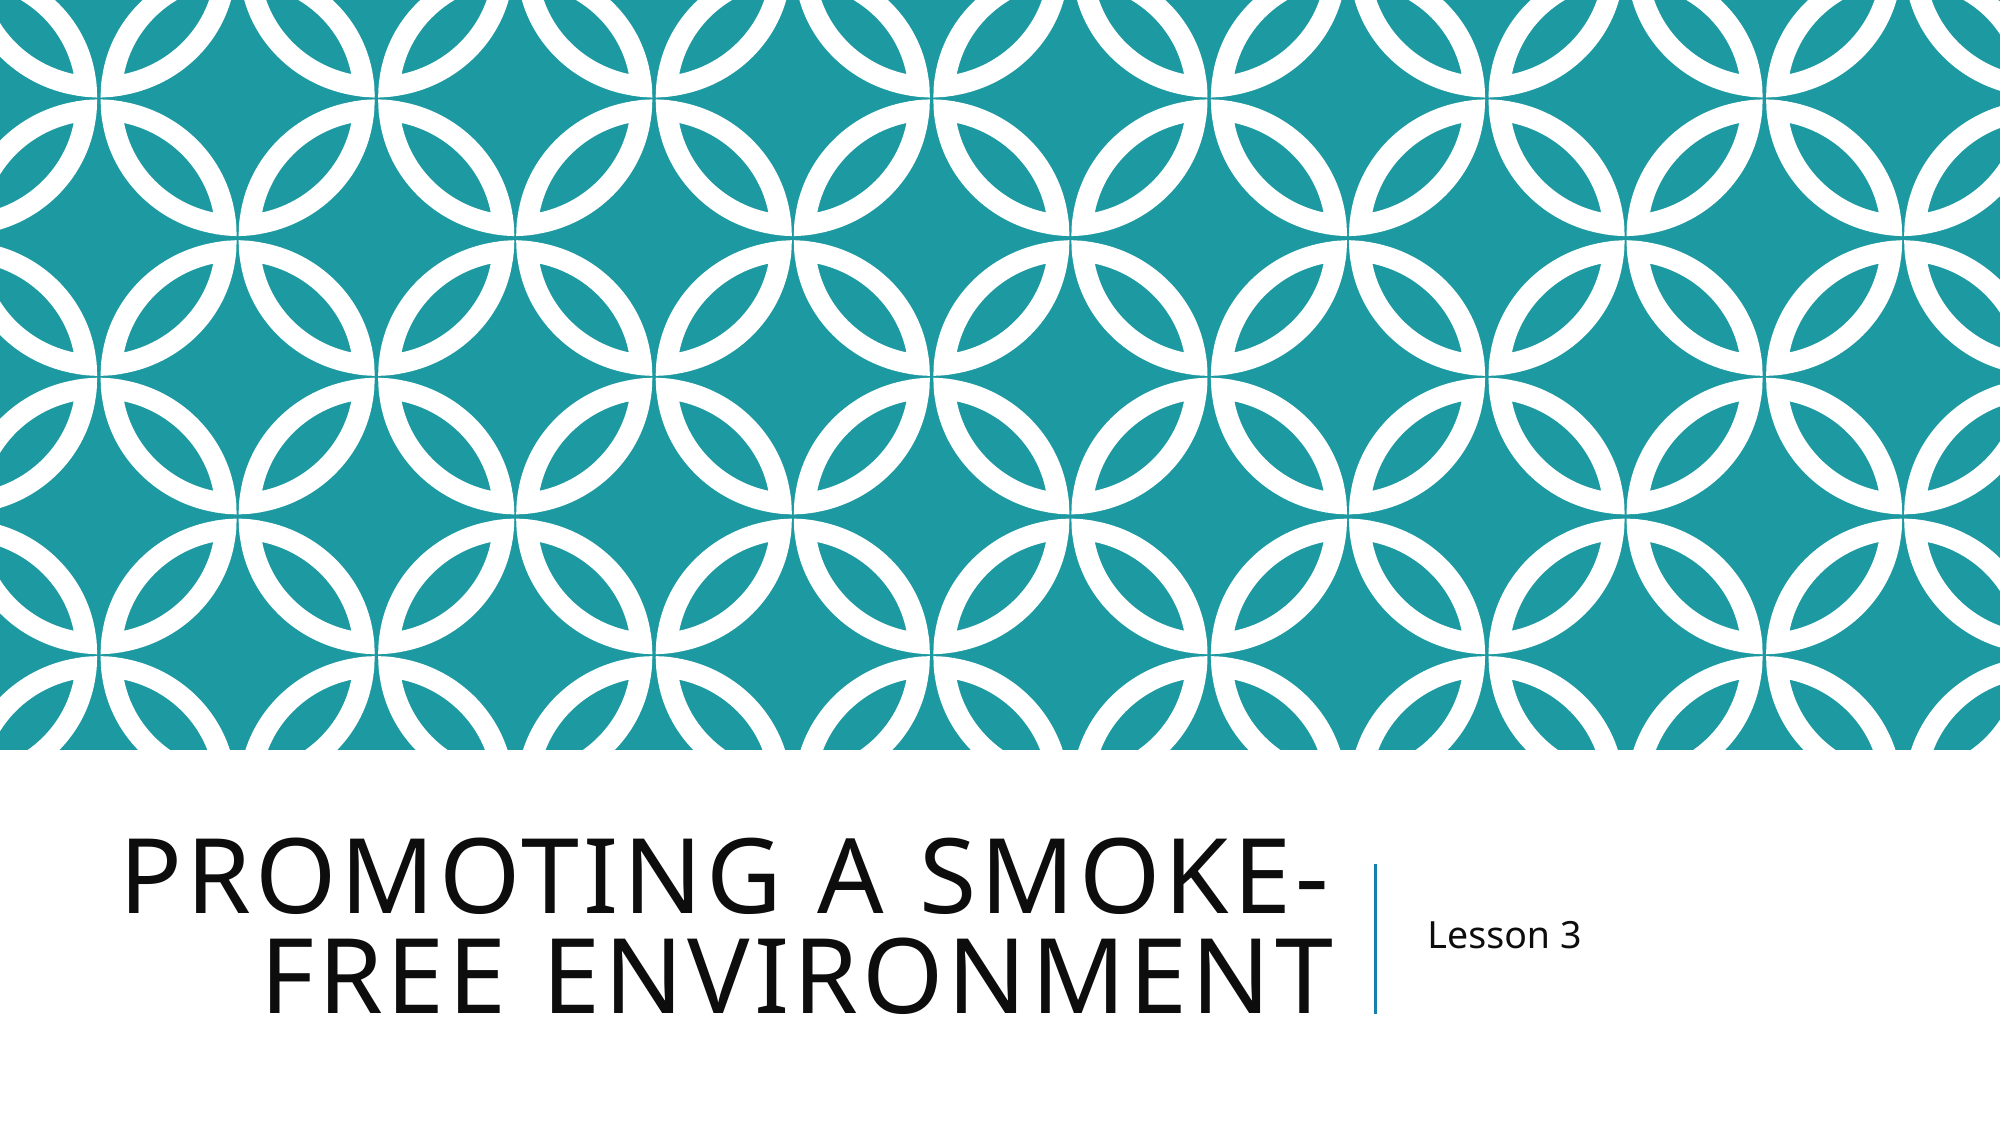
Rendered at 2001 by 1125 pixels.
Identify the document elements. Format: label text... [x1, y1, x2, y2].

title Promoting a Smoke-Free Environment [75, 813, 1350, 1054]
list Lesson 3 [1412, 813, 1938, 1054]
